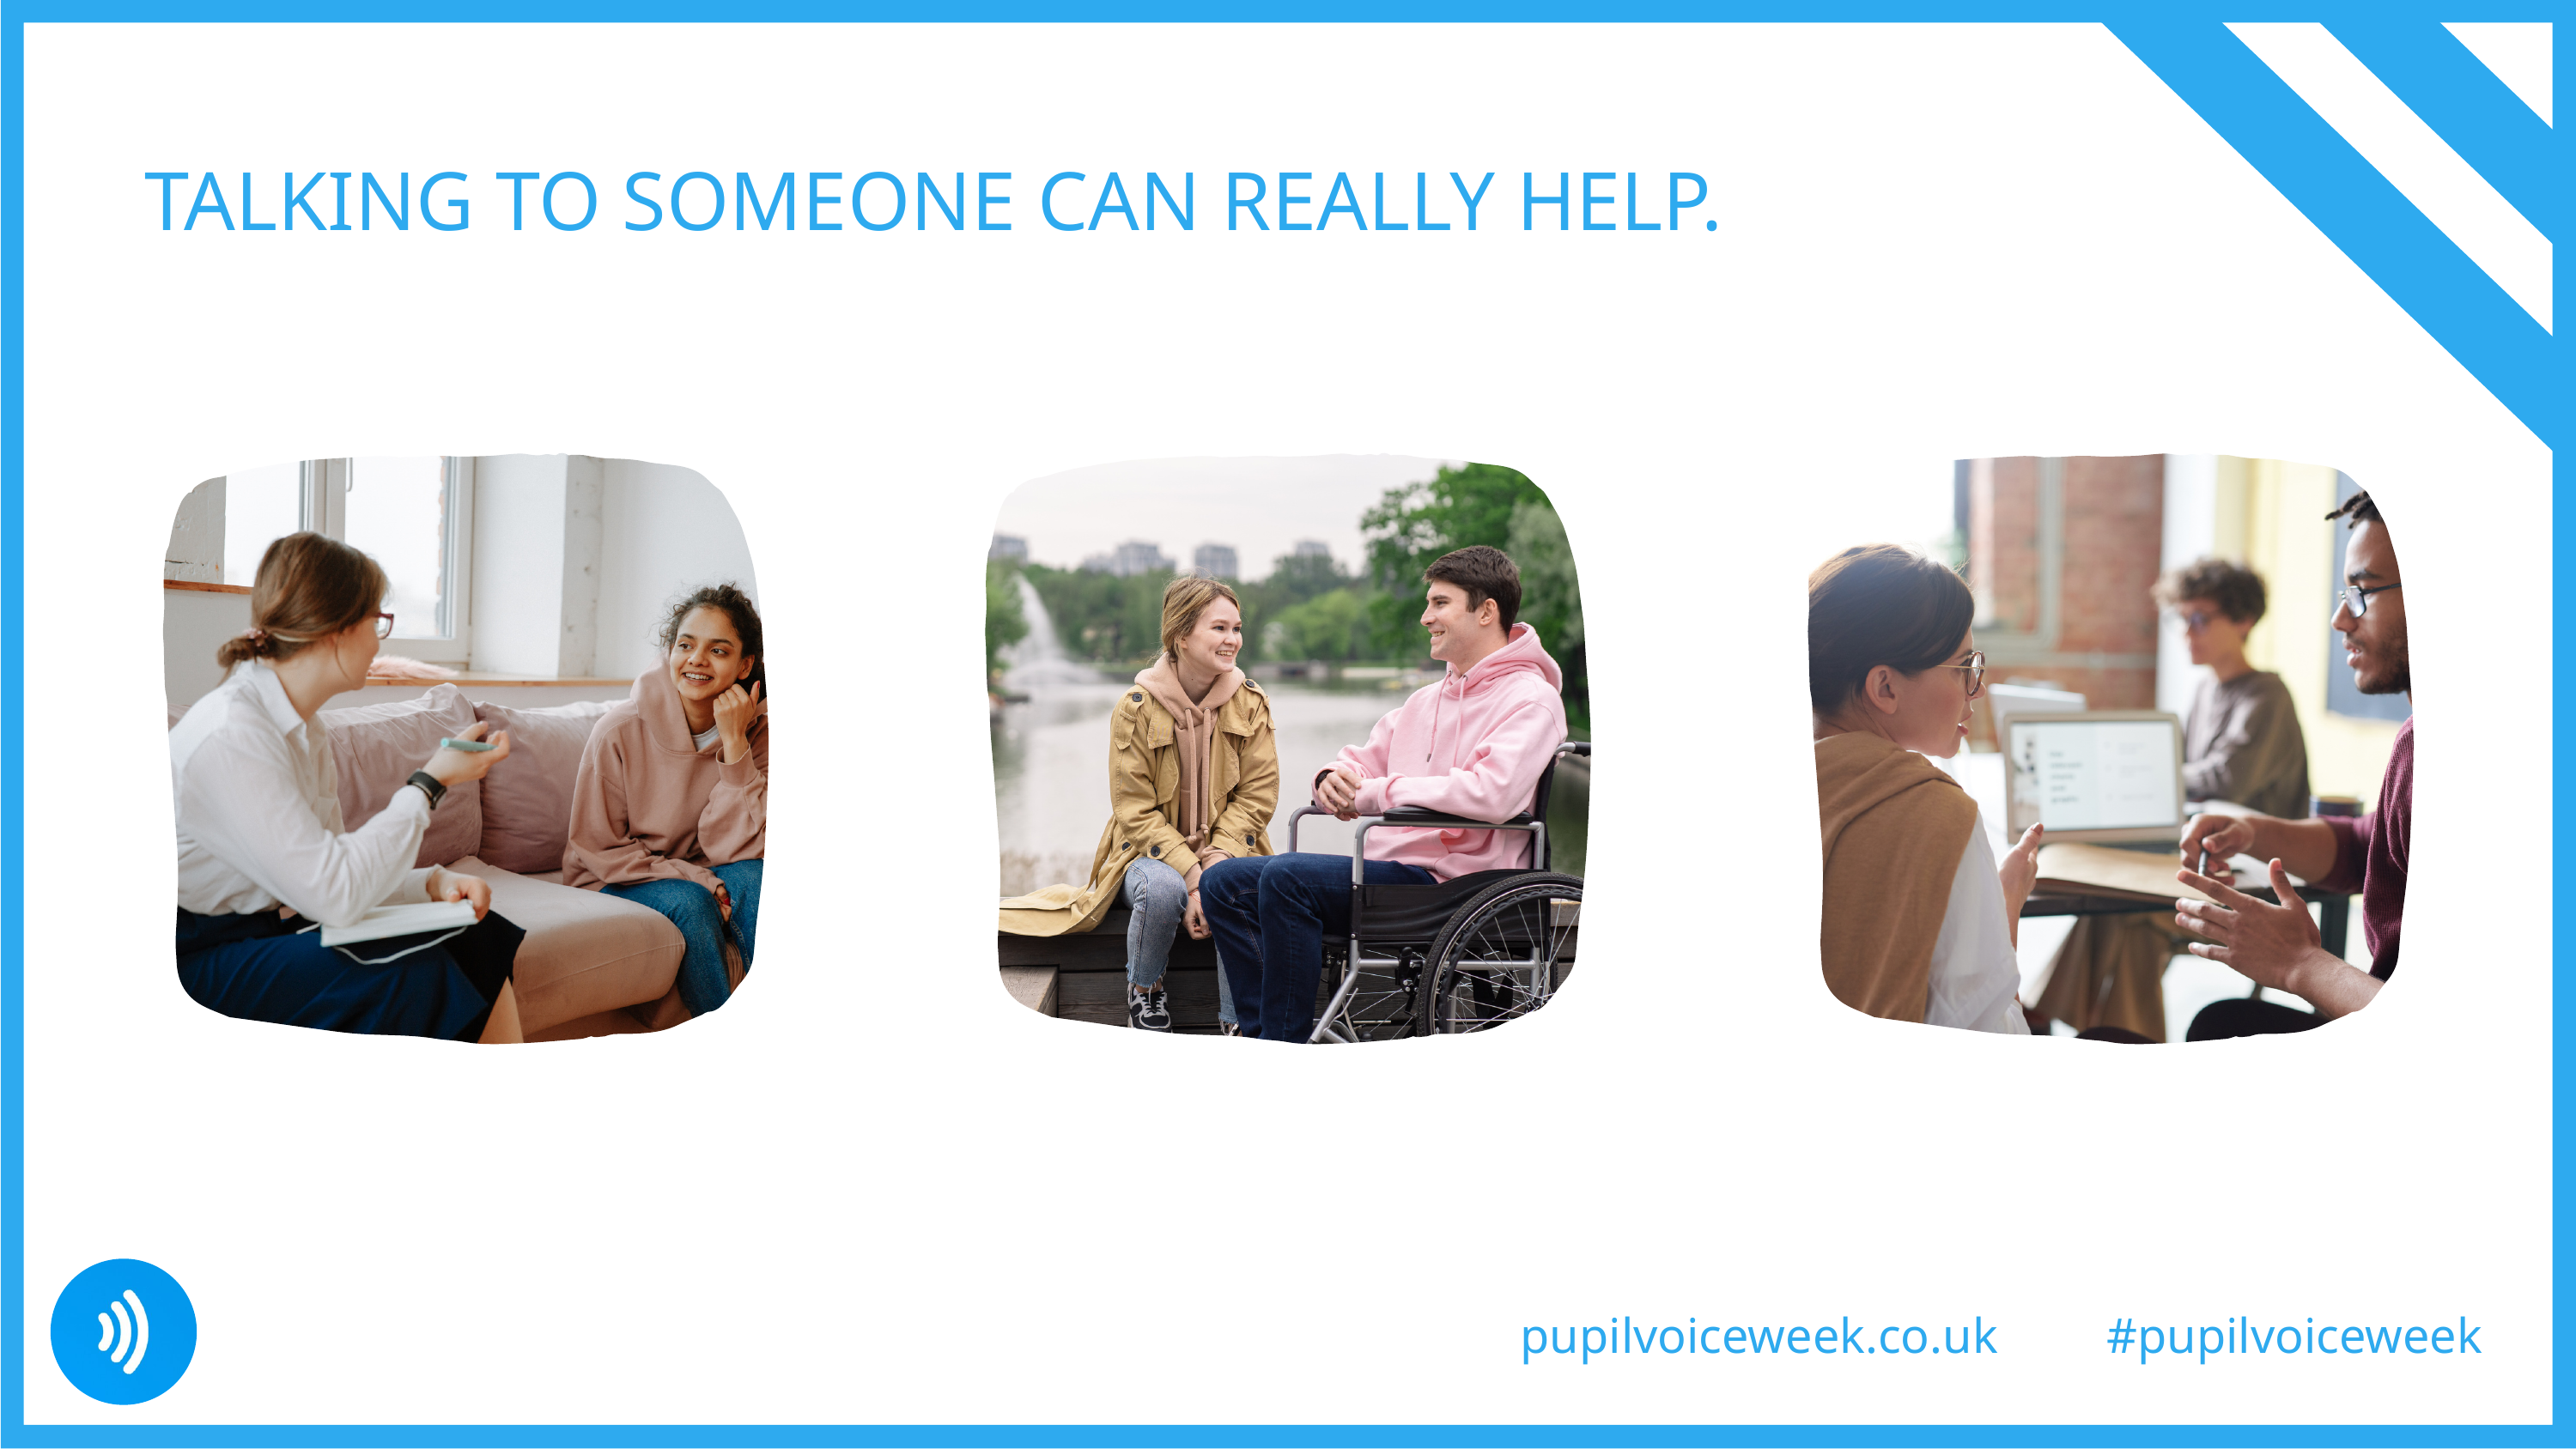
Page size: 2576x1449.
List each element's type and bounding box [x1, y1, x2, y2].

text_box [0, 0, 2576, 1449]
text_box [50, 1258, 197, 1405]
text_box [162, 452, 769, 1045]
text_box [2075, 69, 2576, 153]
text_box [984, 452, 1591, 1045]
text_box [1807, 452, 2414, 1045]
text_box [1967, 173, 2576, 258]
